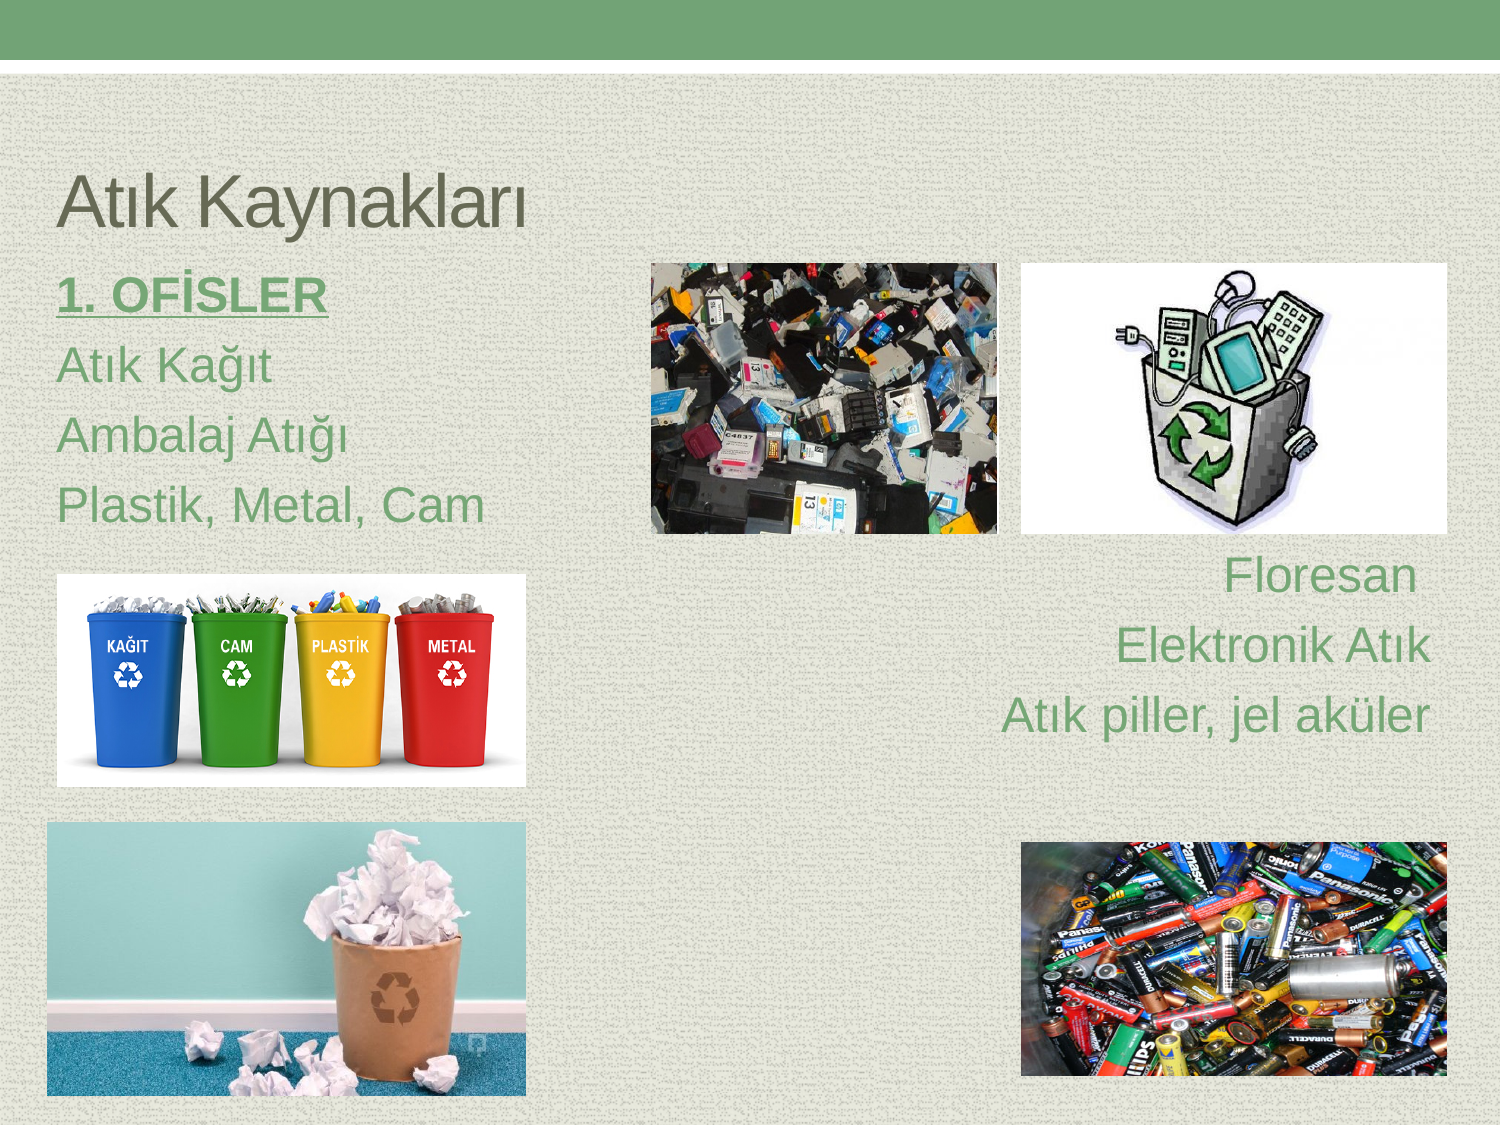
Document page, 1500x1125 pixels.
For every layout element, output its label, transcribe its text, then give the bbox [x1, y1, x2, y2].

picture [1021, 842, 1448, 1076]
picture [1021, 263, 1448, 534]
list 1. OFİSLER Atık Kağıt Ambalaj Atığı Plastik, Metal, Cam Kartuş Floresan Elektronik Atık Atık piller, jel aküler [41, 255, 1447, 1024]
picture [651, 263, 1000, 534]
picture [47, 822, 526, 1097]
title Atık Kaynakları [41, 103, 1392, 255]
picture [57, 573, 526, 788]
